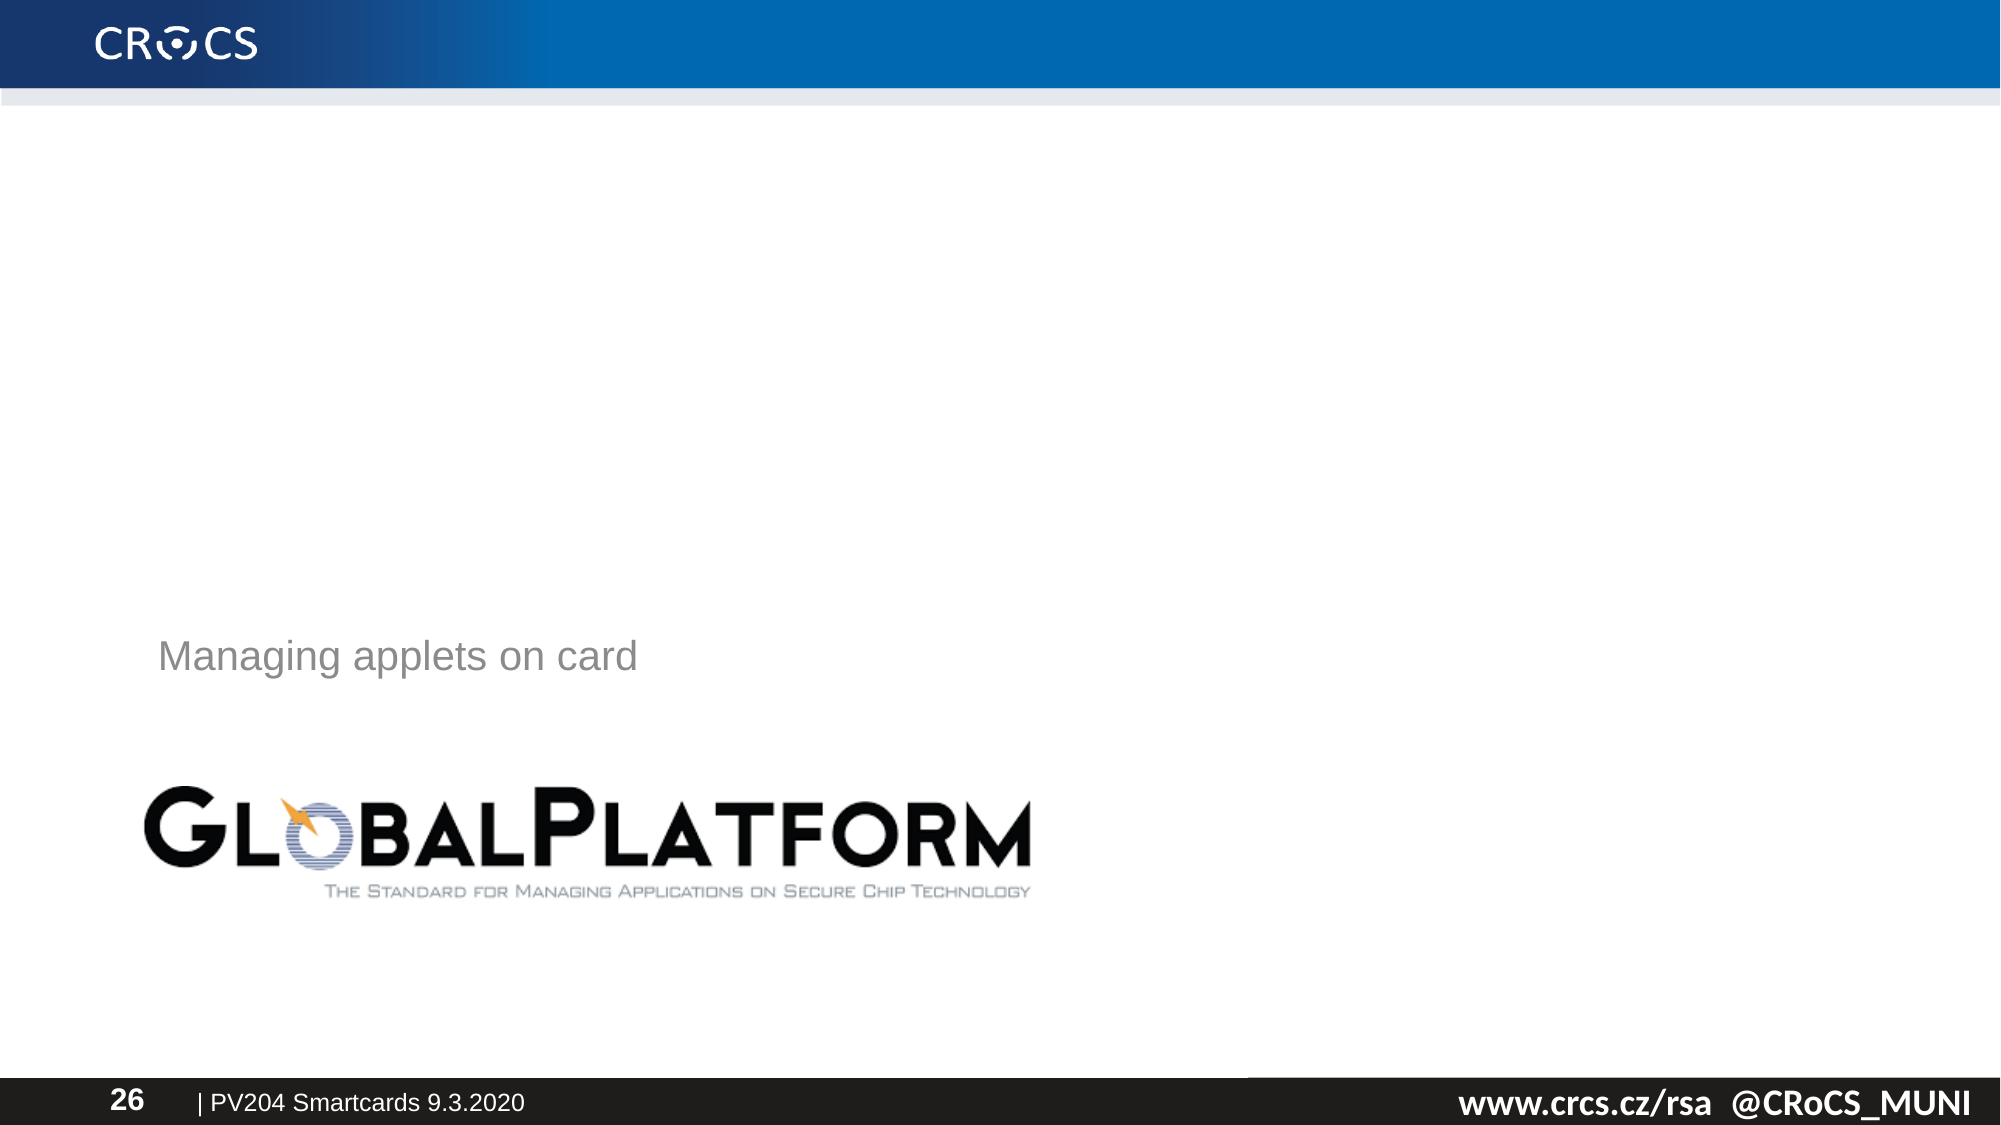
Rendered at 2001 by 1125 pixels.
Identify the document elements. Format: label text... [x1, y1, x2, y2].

slide_number 26 [110, 1078, 197, 1125]
picture [0, 0, 2001, 1125]
list Managing applets on card [157, 432, 1859, 679]
title Globalplatform [157, 722, 1859, 947]
footer | PV204 Smartcards 9.3.2020 [197, 1078, 1079, 1125]
